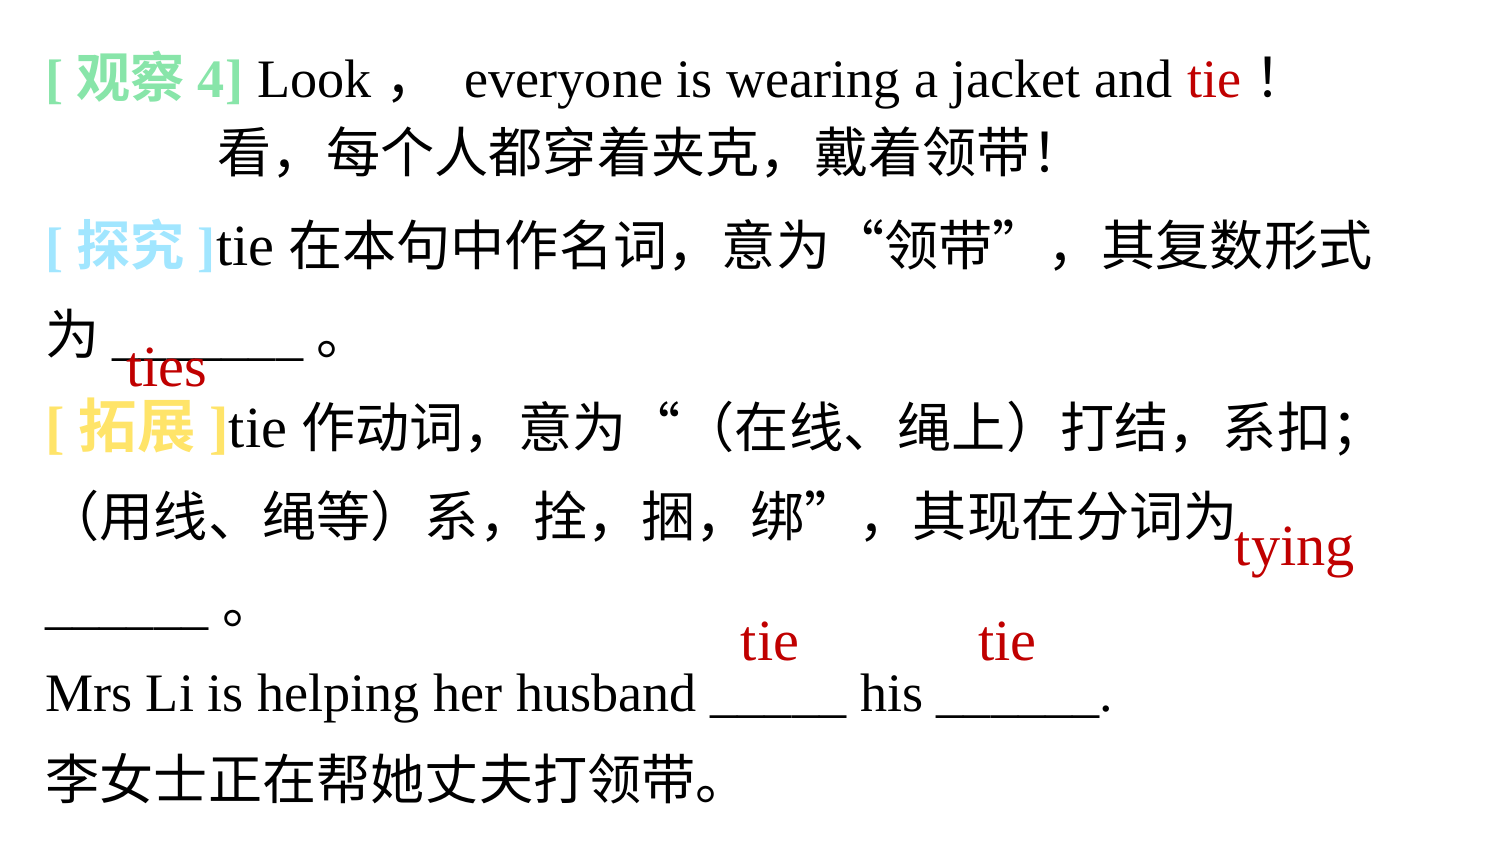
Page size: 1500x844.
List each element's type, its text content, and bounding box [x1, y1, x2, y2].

text_box tying [1219, 499, 1371, 585]
text_box [观察4] Look， everyone is wearing a jacket and tie！ 看，每个人都穿着夹克，戴着领带！ [探究]tie在本句中作名词，意为“领带”，其复数形式为_______。 [拓展]tie作动词，意为“（在线、绳上）打结，系扣；（用线、绳等）系，拴，捆，绑”，其现在分词为______。 Mrs Li is helping her husband _____ his ______. 李女士正在帮她丈夫打领带。 [1084, 26, 1419, 818]
text_box ties [111, 320, 223, 406]
text_box [观察4] Look， everyone is wearing a jacket and tie！ 看，每个人都穿着夹克，戴着领带！ [探究]tie在本句中作名词，意为“领带”，其复数形式为_______。 [拓展]tie作动词，意为“（在线、绳上）打结，系扣；（用线、绳等）系，拴，捆，绑”，其现在分词为______。 Mrs Li is helping her husband _____ his ______. 李女士正在帮她丈夫打领带。 [30, 26, 309, 818]
picture [309, 0, 1084, 844]
